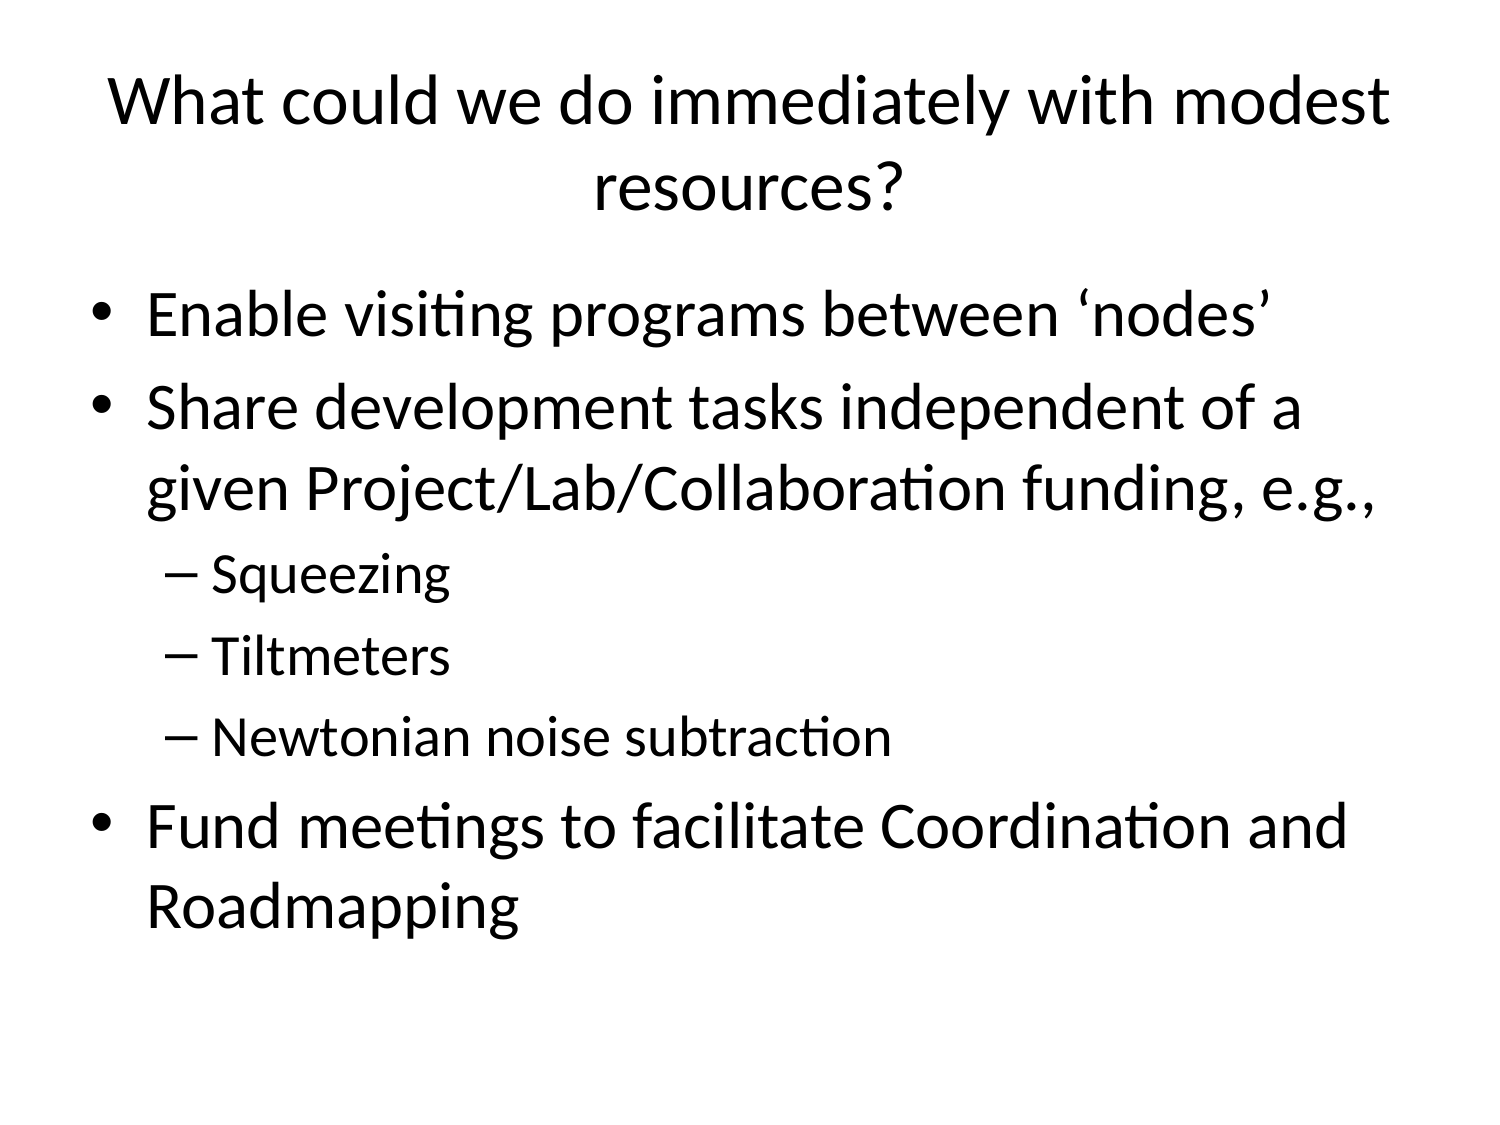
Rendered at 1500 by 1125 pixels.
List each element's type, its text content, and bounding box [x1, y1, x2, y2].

title What could we do immediately with modest resources? [75, 45, 1425, 233]
list Enable visiting programs between ‘nodes’ Share development tasks independent of a given Project/Lab/Collaboration funding, e.g., Squeezing Tiltmeters Newtonian noise subtraction Fund meetings to facilitate Coordination and Roadmapping [75, 262, 1425, 1005]
